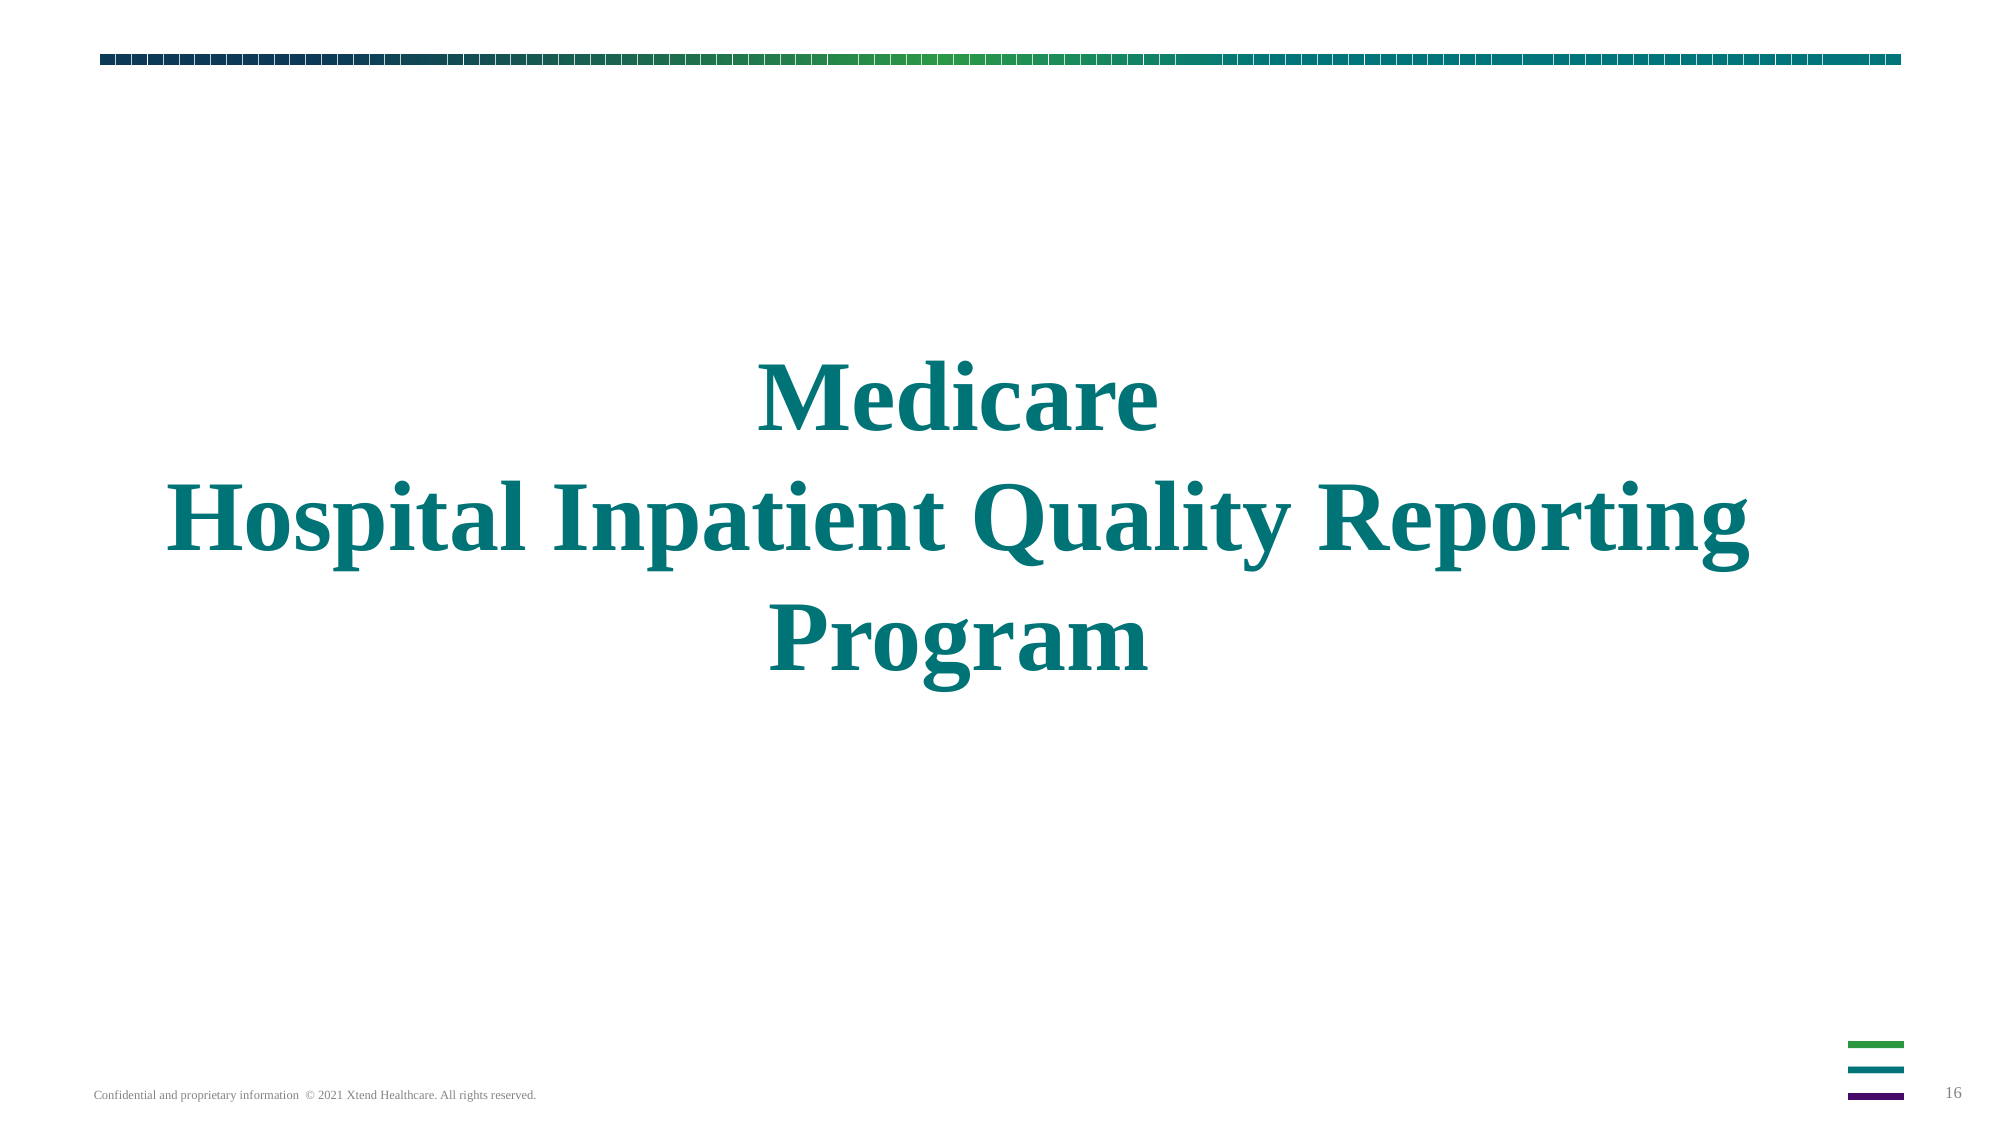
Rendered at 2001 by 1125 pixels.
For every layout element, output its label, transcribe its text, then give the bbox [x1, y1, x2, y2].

picture [100, 54, 1901, 65]
picture [1848, 1041, 1904, 1100]
title Medicare Hospital Inpatient Quality Reporting Program [159, 323, 1759, 717]
